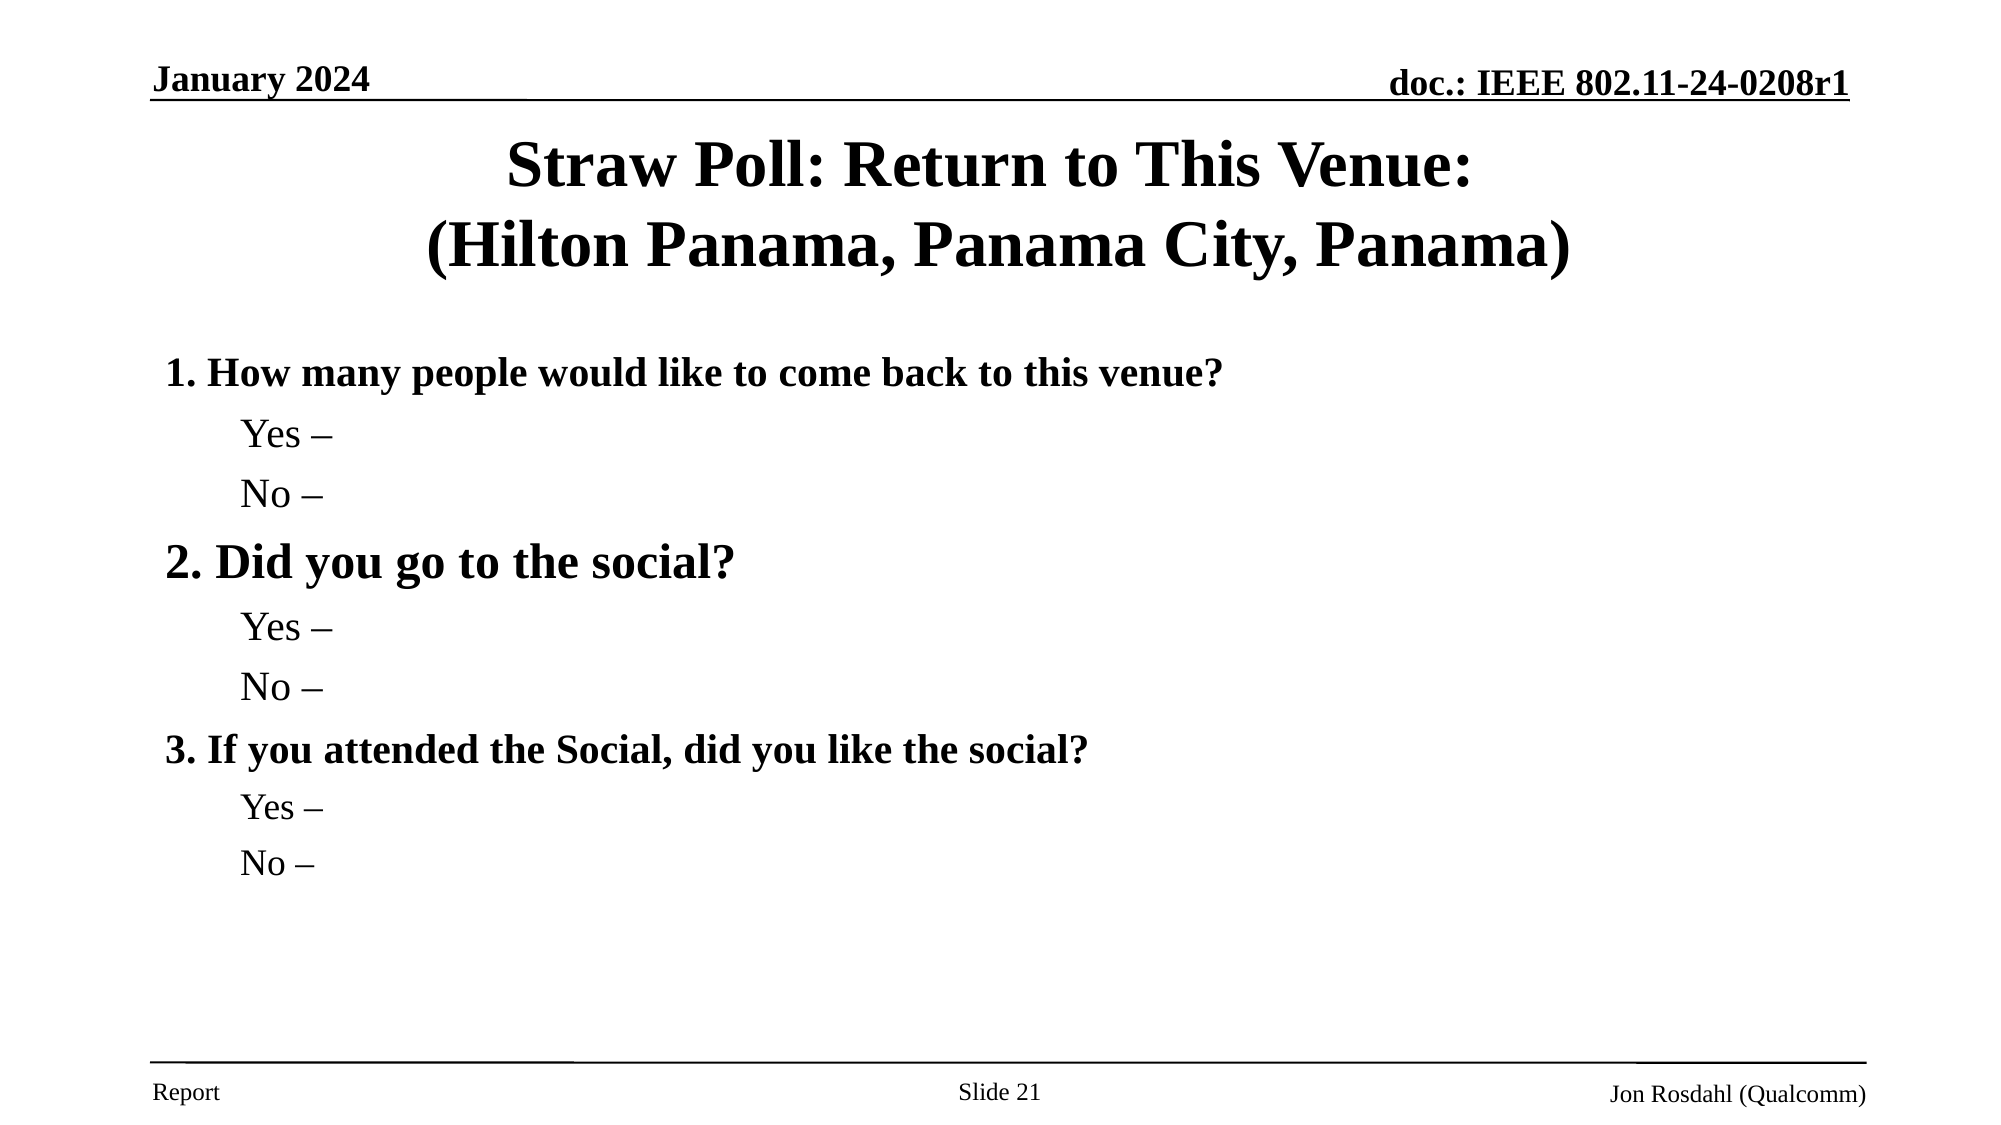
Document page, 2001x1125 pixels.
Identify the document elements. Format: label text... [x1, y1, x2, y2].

title Straw Poll: Return to This Venue: (Hilton Panama, Panama City, Panama) [149, 112, 1850, 288]
slide_number Slide 21 [930, 1075, 1069, 1107]
list 1. How many people would like to come back to this venue? Yes – No – 2. Did you go to the social? Yes – No – 3. If you attended the Social, did you like the social? Yes – No – [149, 337, 1850, 1038]
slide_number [152, 54, 563, 100]
footer Jon Rosdahl (Qualcomm) [1169, 1076, 1867, 1108]
